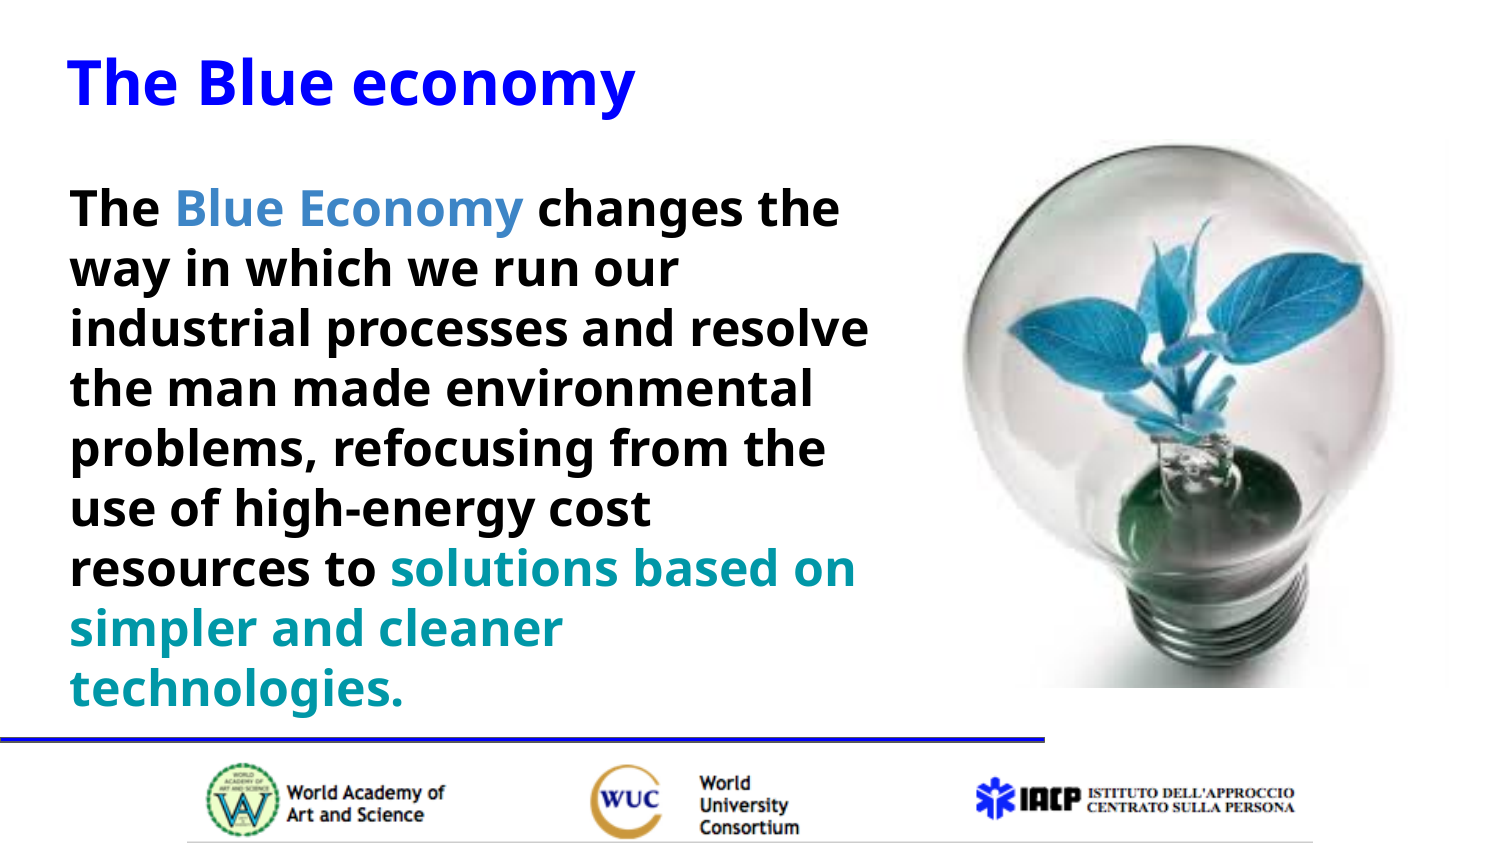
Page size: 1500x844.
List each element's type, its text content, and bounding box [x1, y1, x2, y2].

list The Blue Economy changes the way in which we run our industrial processes and resolve the man made environmental problems, refocusing from the use of high-energy cost resources to solutions based on simpler and cleaner technologies. [54, 160, 901, 737]
text_box [0, 737, 1045, 742]
picture [187, 757, 1313, 844]
picture [900, 139, 1450, 688]
title The Blue economy [50, 16, 1450, 112]
